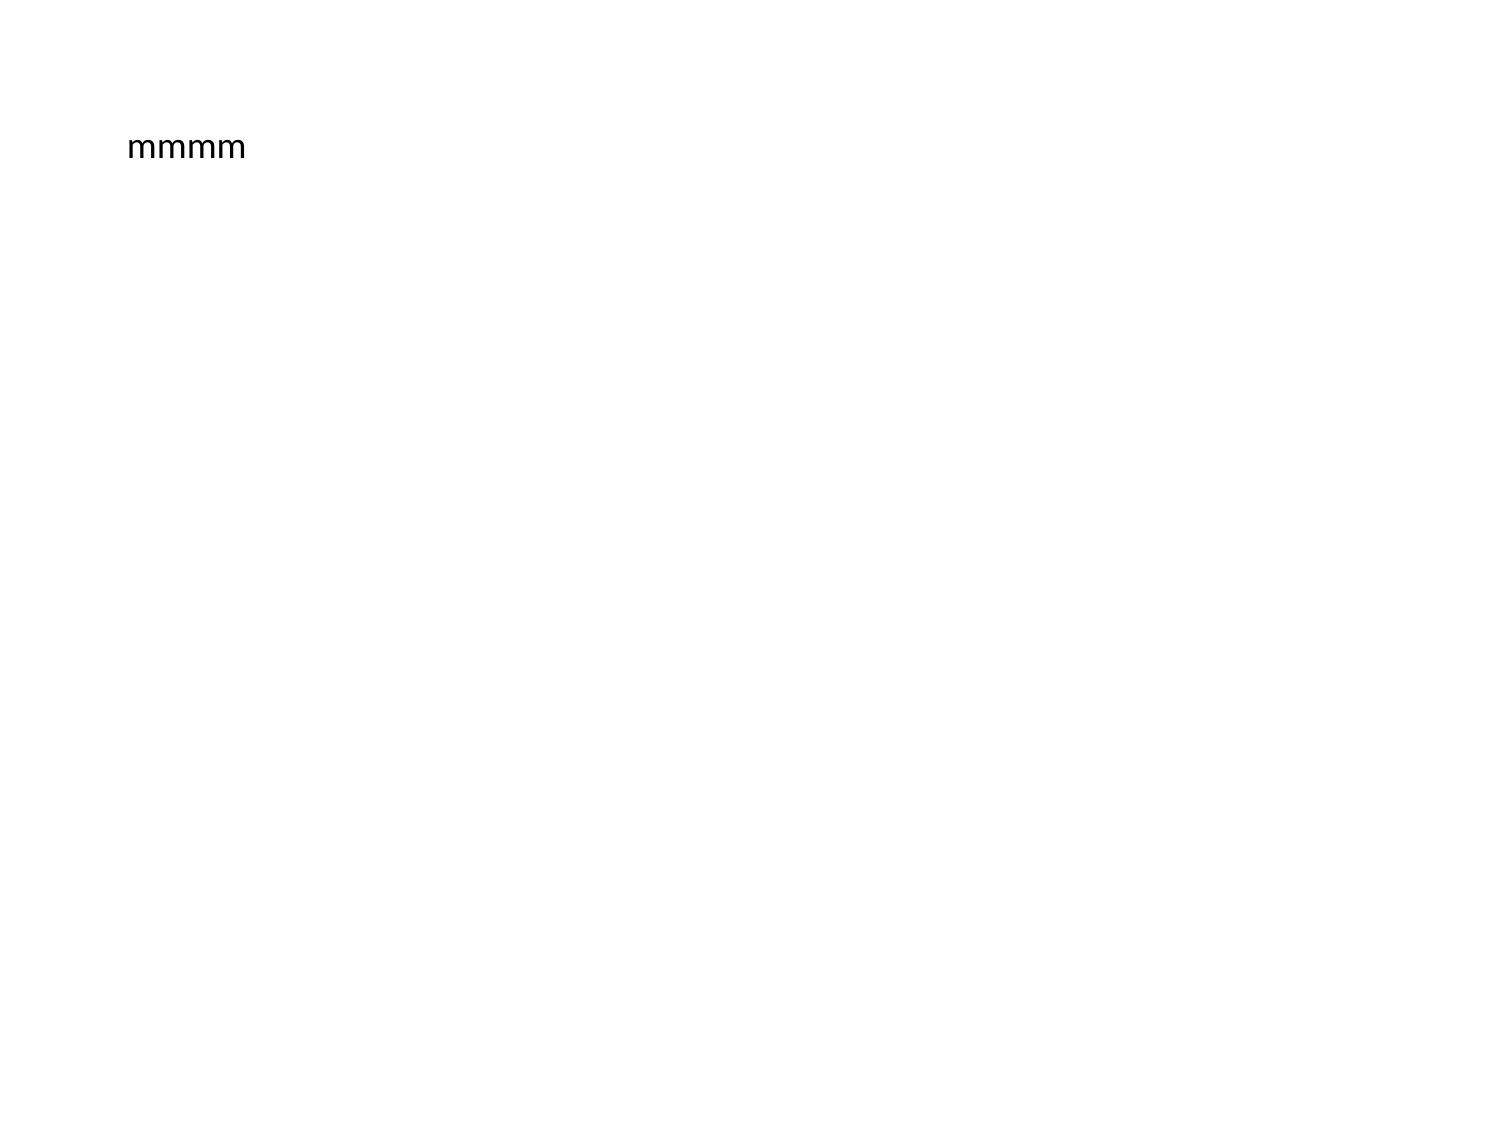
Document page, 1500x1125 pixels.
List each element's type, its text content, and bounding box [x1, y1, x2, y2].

text_box mmmm [112, 113, 1282, 174]
